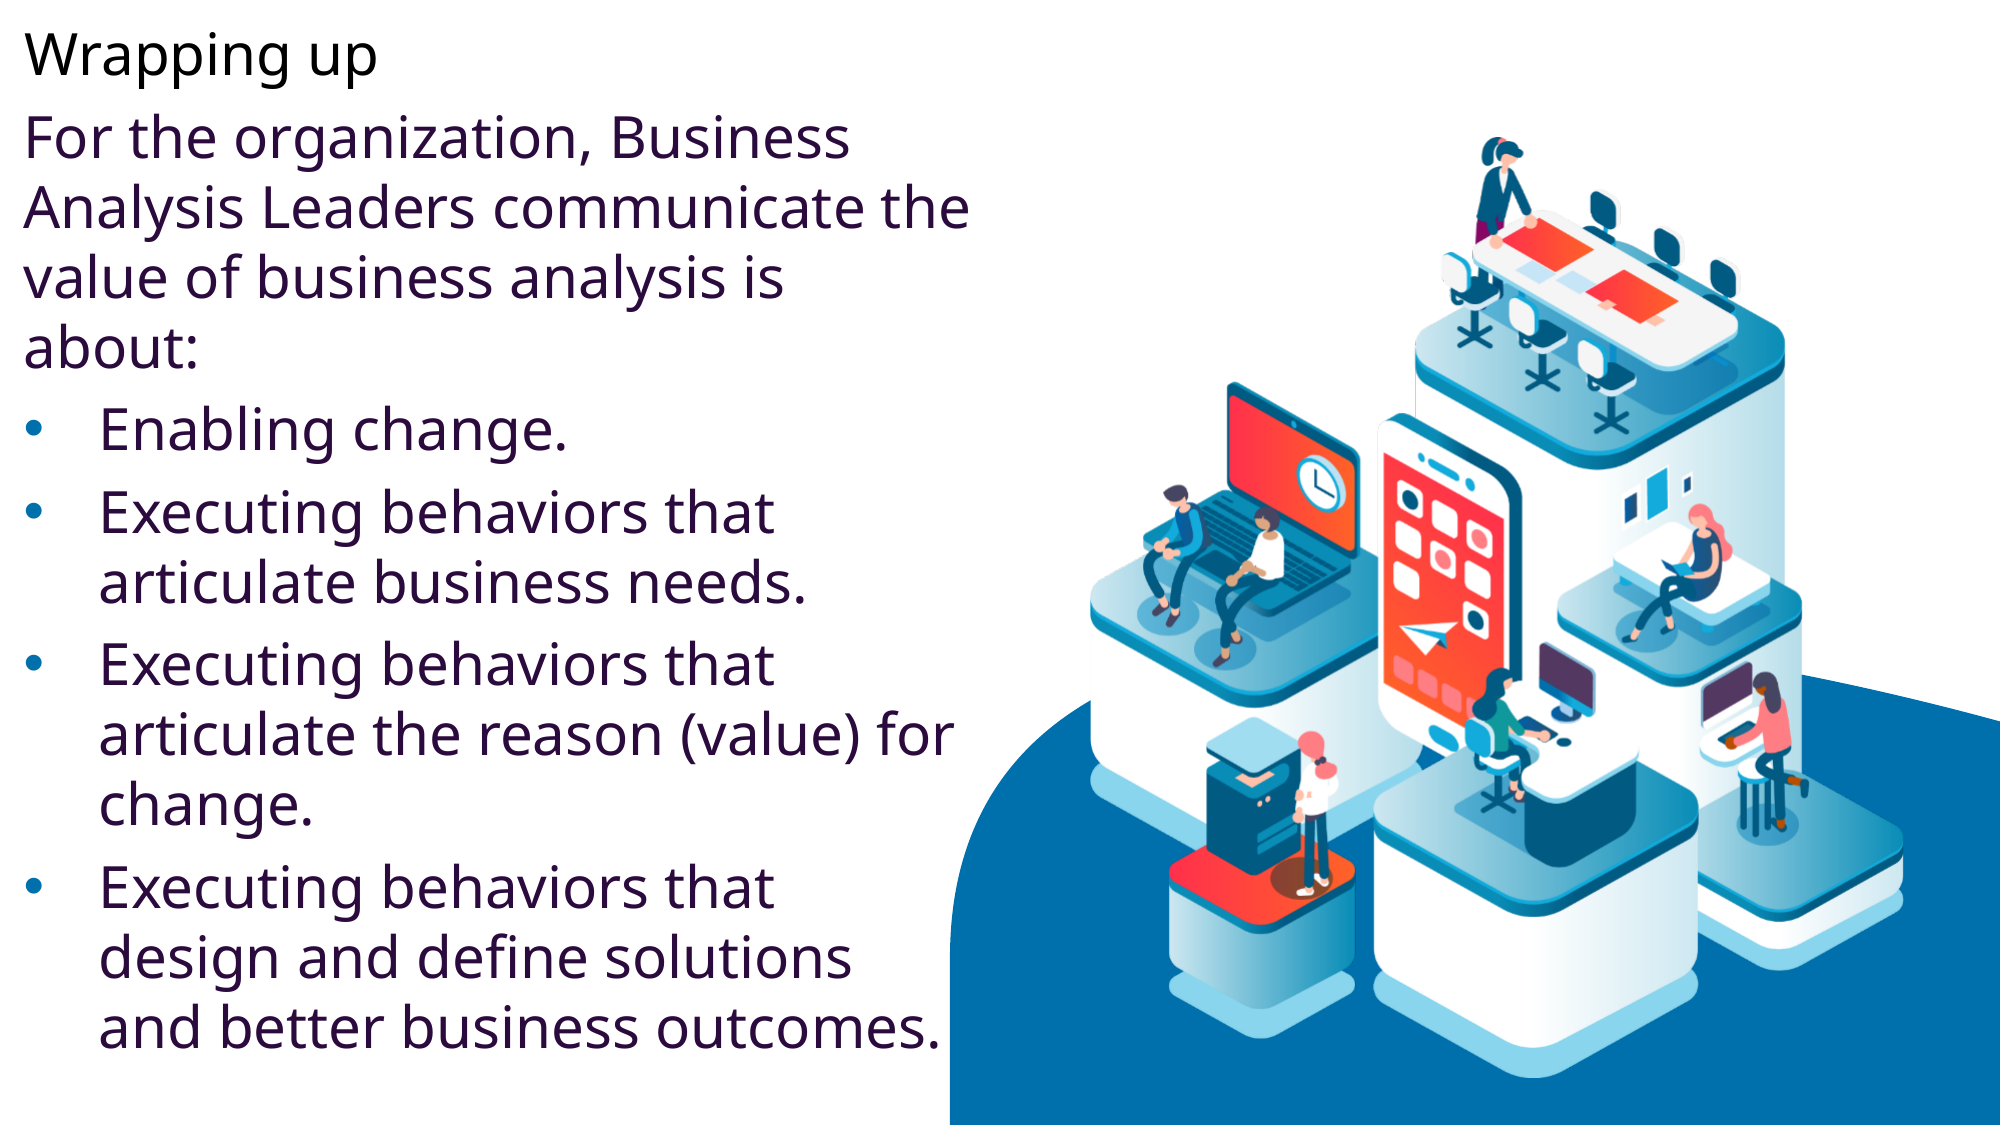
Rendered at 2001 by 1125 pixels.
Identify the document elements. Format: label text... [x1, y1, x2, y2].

text_box [948, 696, 2000, 1125]
title Wrapping up [24, 24, 1975, 167]
list For the organization, Business Analysis Leaders communicate the value of business analysis is about: Enabling change. Executing behaviors that articulate business needs. Executing behaviors that articulate the reason (value) for change. Executing behaviors that design and define solutions and better business outcomes. [23, 99, 974, 1060]
picture [1087, 137, 1906, 1078]
